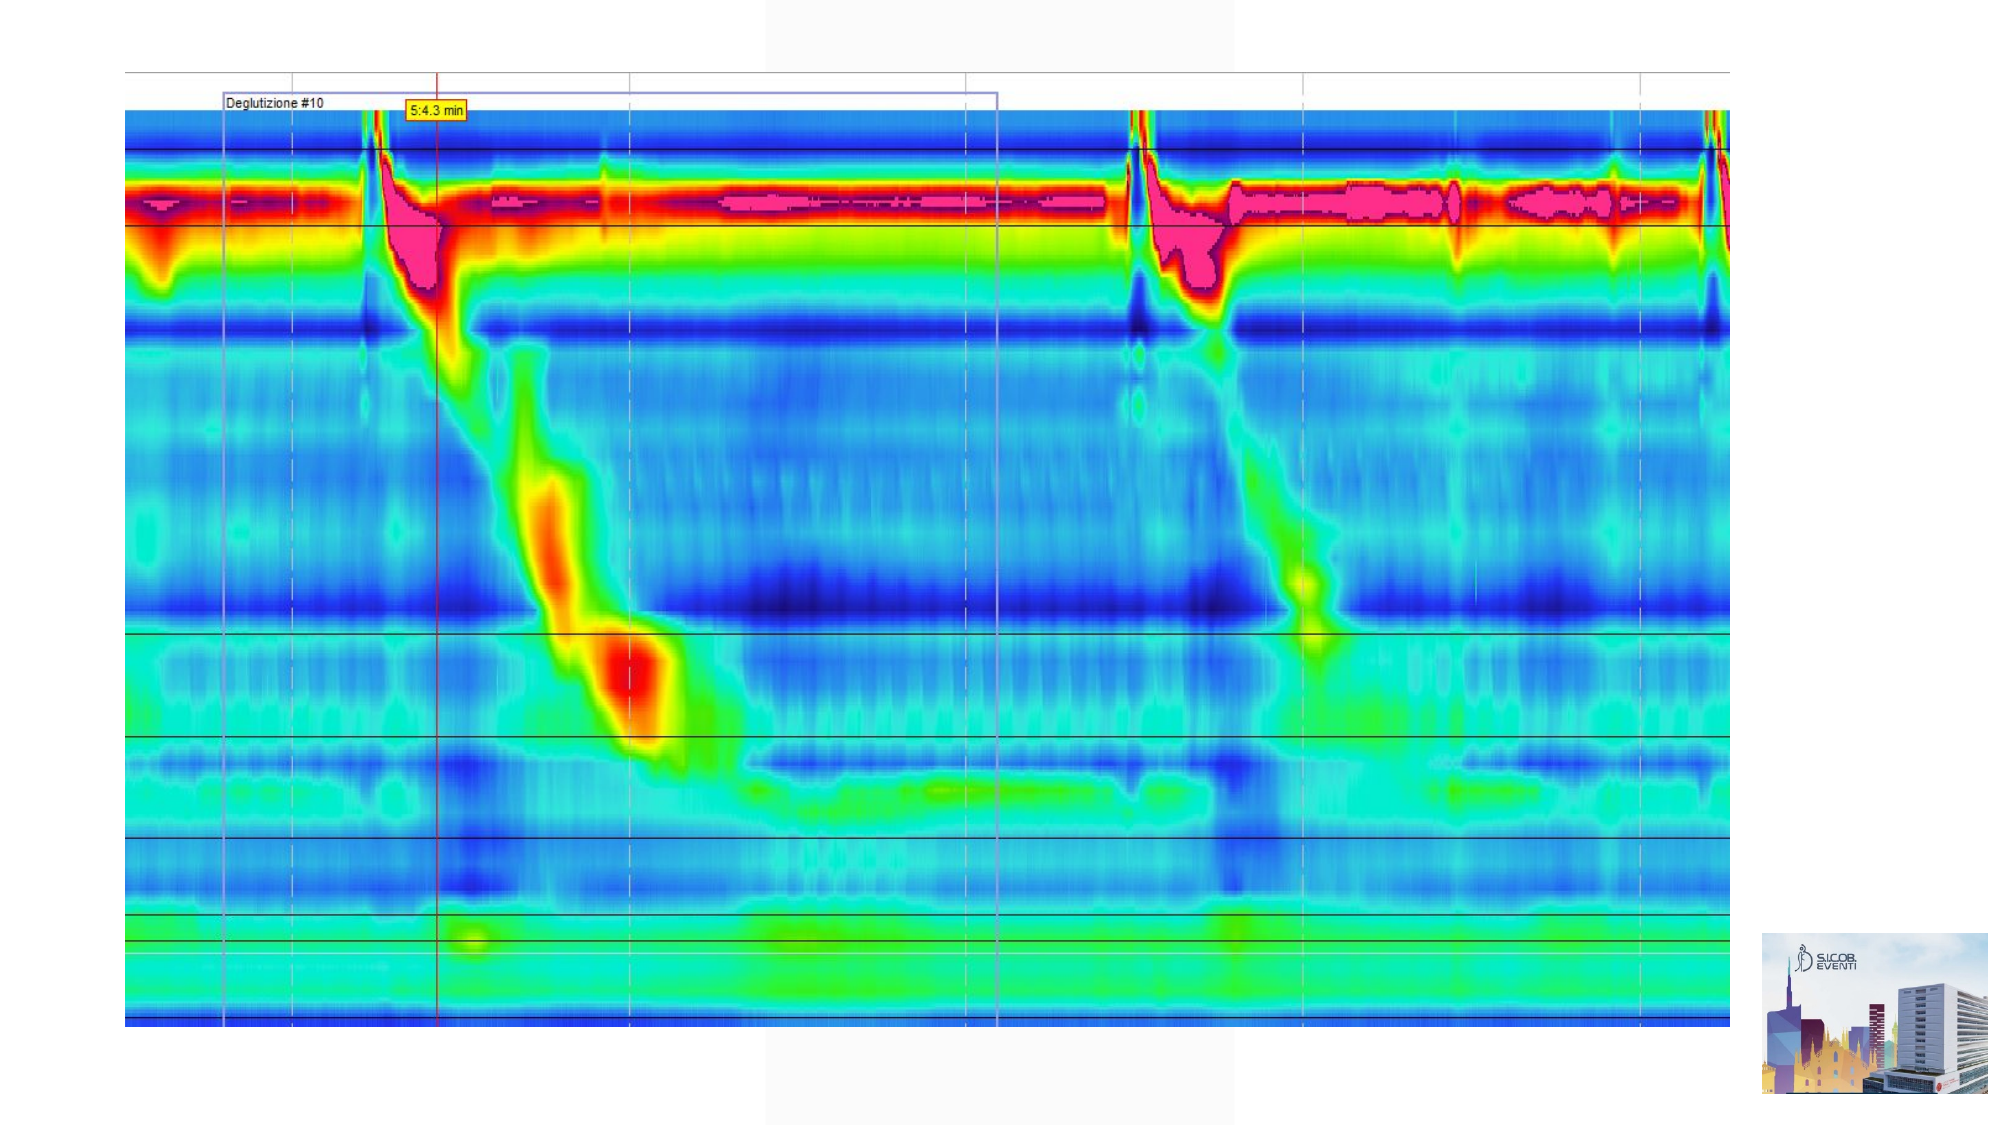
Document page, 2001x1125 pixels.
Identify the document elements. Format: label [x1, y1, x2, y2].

picture [124, 72, 1731, 1028]
picture [1762, 932, 1988, 1094]
